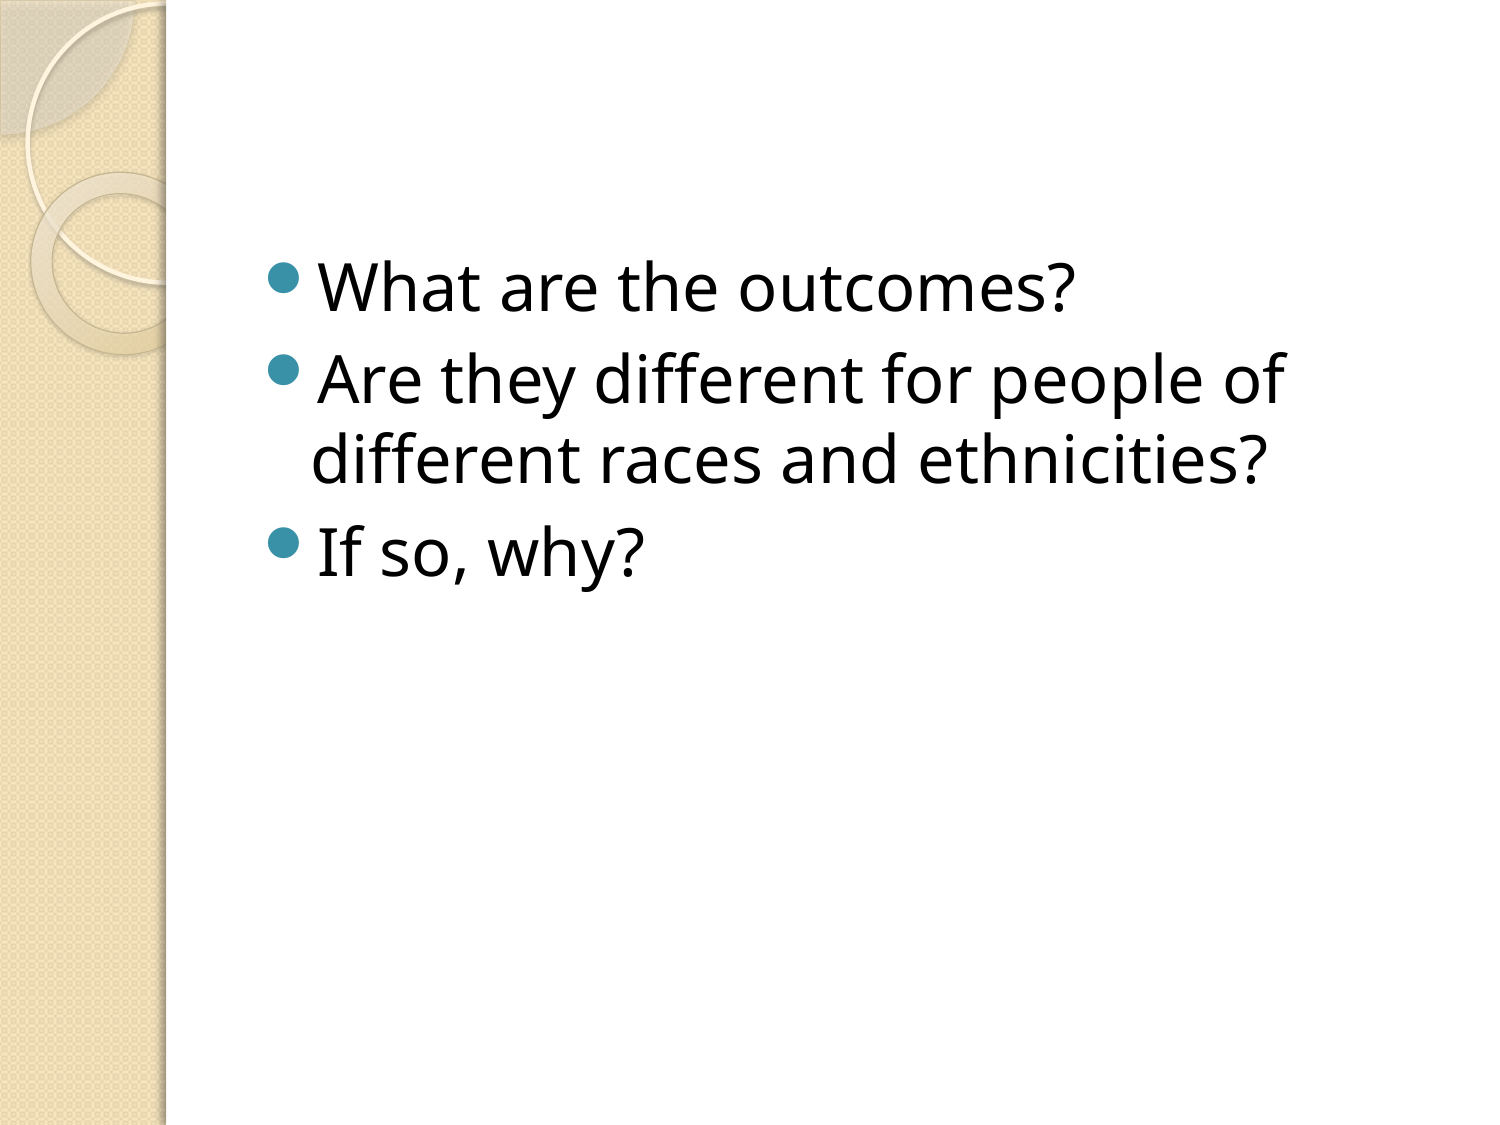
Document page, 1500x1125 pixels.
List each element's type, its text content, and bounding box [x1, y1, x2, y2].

list What are the outcomes? Are they different for people of different races and ethnicities? If so, why? [235, 237, 1466, 1025]
